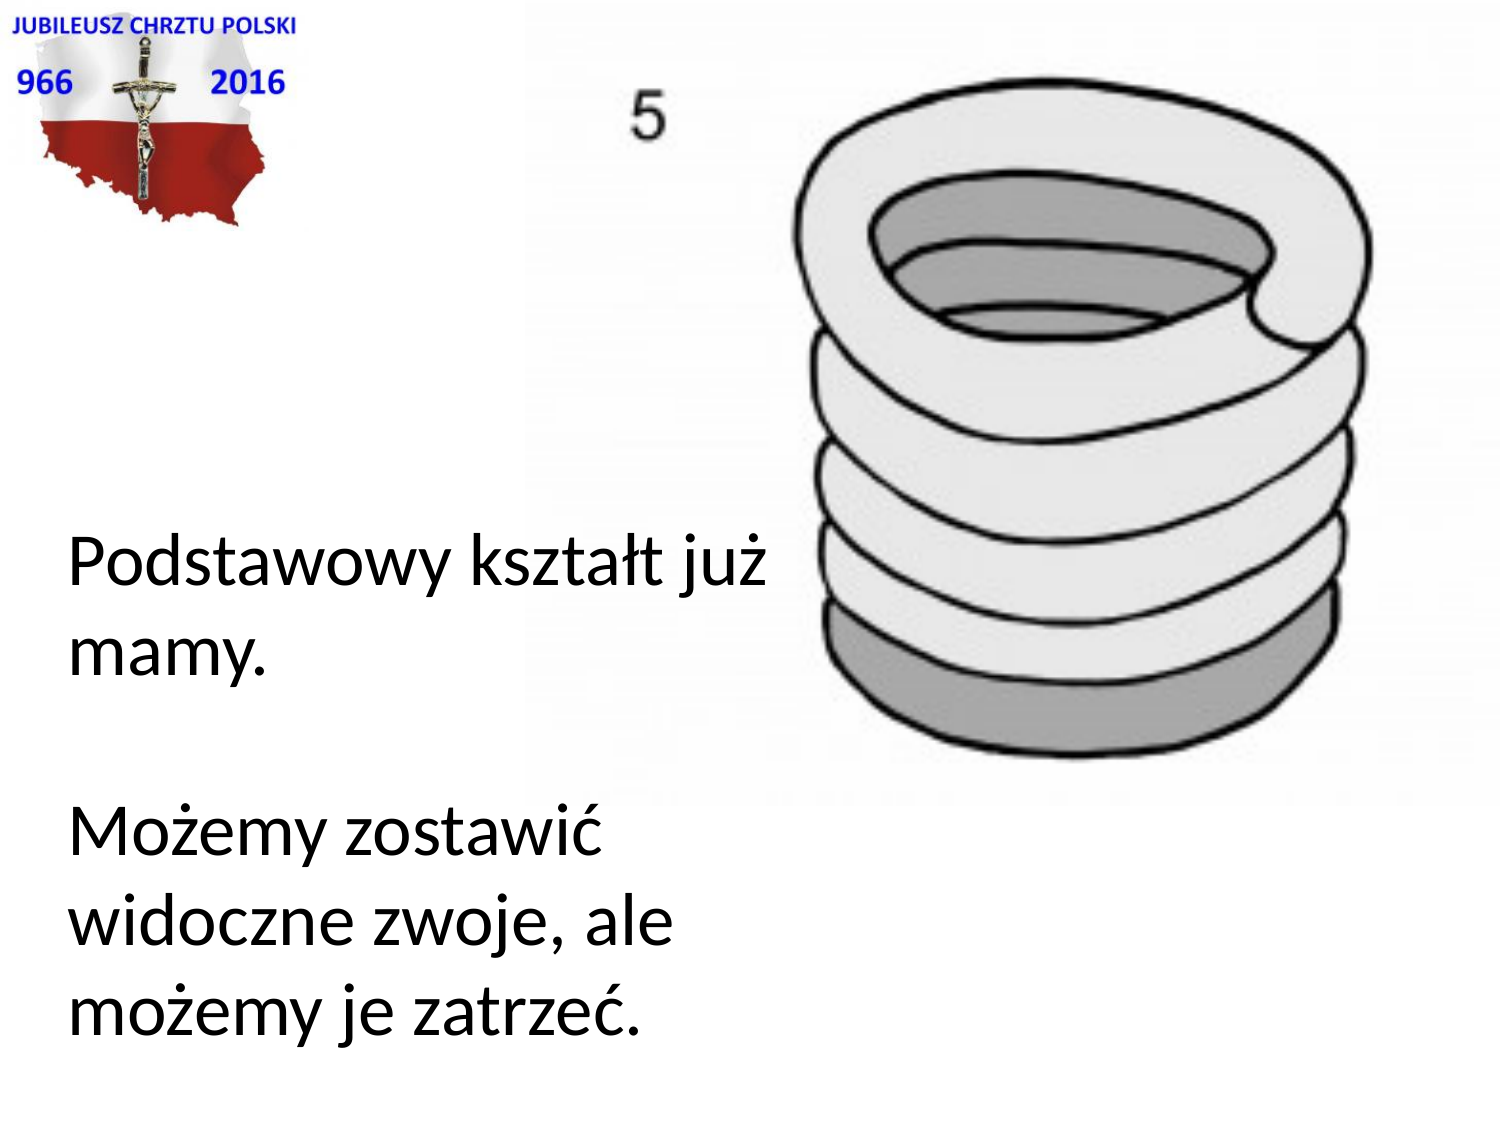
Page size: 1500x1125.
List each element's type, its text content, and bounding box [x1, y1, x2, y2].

picture [0, 0, 310, 232]
picture [525, 0, 1500, 807]
text_box Podstawowy kształt już mamy. Możemy zostawić widoczne zwoje, ale możemy je zatrzeć. [53, 503, 803, 1059]
